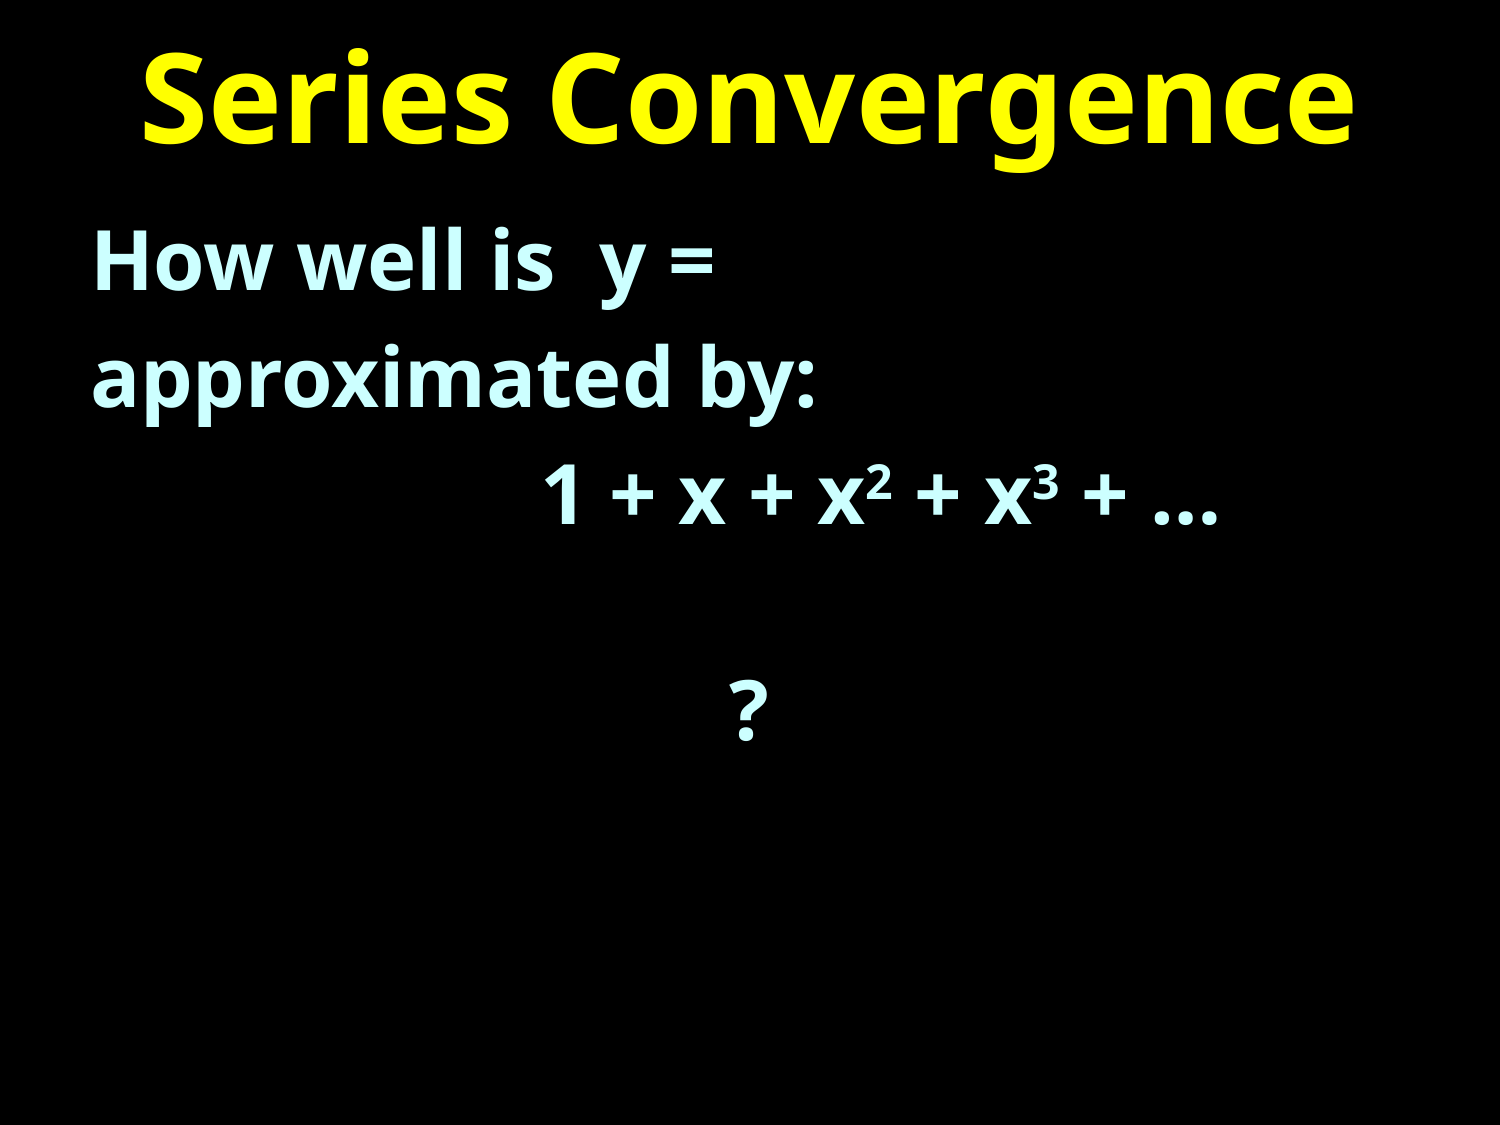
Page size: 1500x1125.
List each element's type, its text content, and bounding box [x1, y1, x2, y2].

title Series Convergence [0, 0, 1500, 188]
